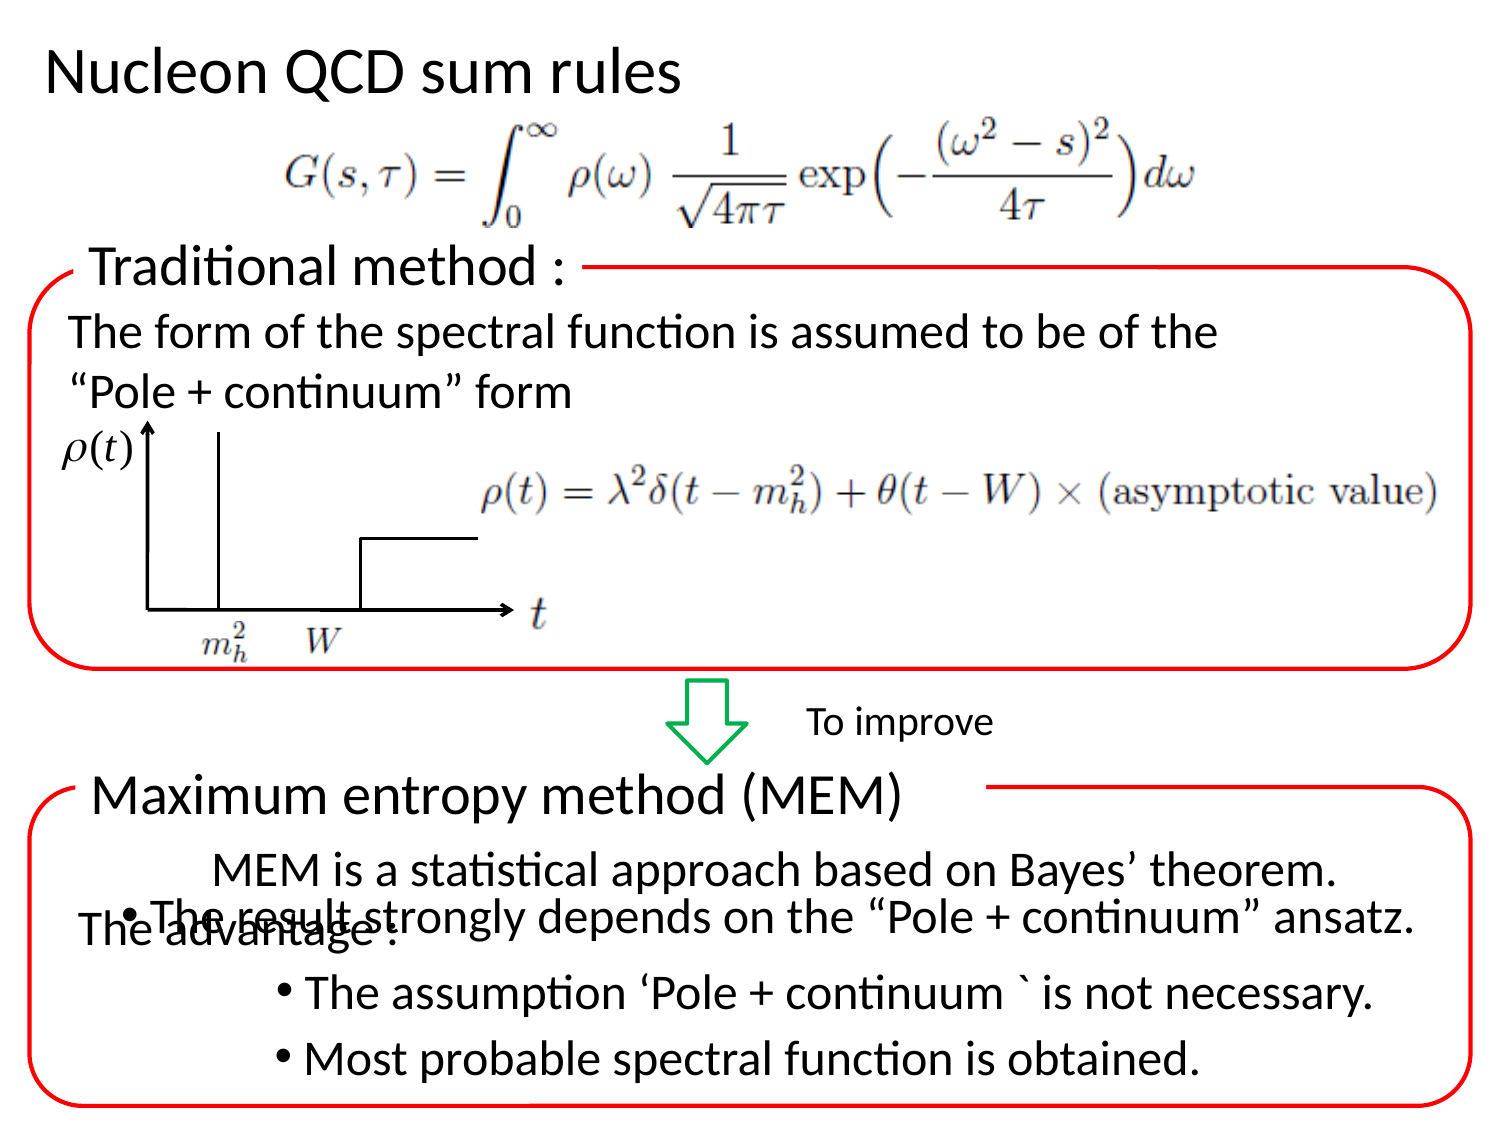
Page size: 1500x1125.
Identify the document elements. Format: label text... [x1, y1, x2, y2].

text_box Nucleon QCD sum rules [29, 19, 1176, 114]
text_box To improve [791, 685, 1009, 746]
picture [277, 113, 1200, 228]
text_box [29, 748, 1471, 1107]
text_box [29, 219, 1500, 670]
text_box [665, 678, 749, 746]
